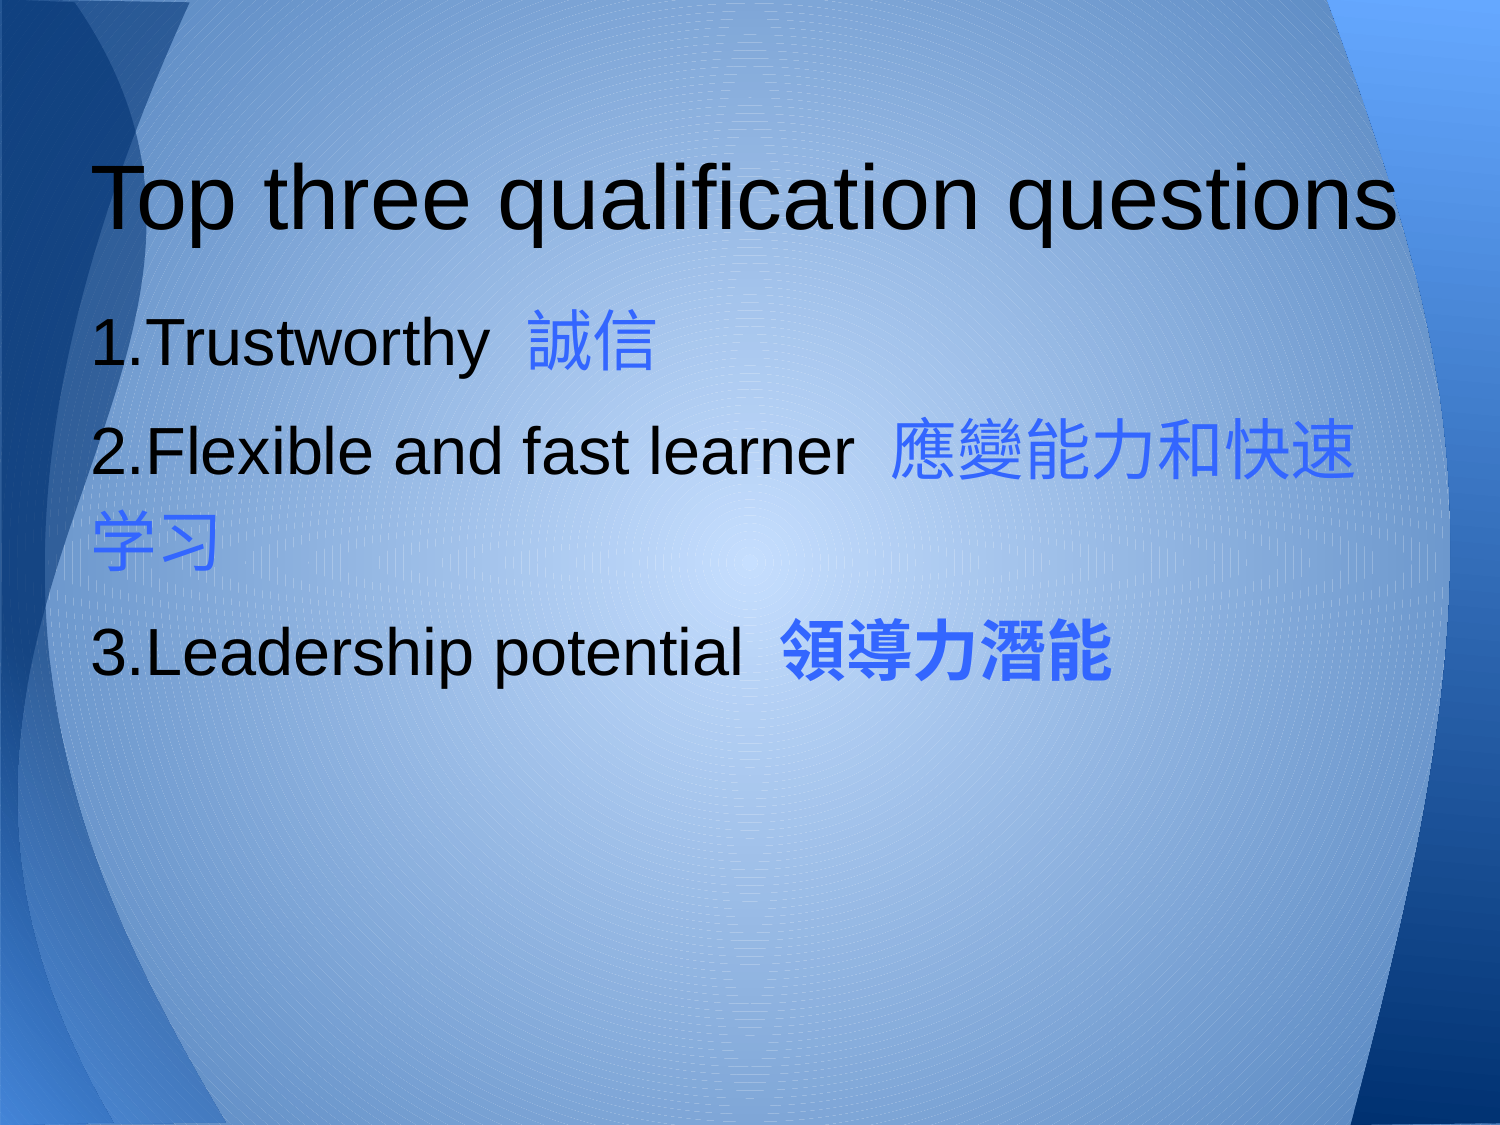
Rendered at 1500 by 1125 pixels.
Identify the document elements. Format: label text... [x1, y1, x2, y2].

title Top three qualification questions [75, 45, 1425, 263]
list 1.Trustworthy 誠信 2.Flexible and fast learner 應變能力和快速学习 3.Leadership potential 領導力潛能 [75, 272, 1425, 1067]
